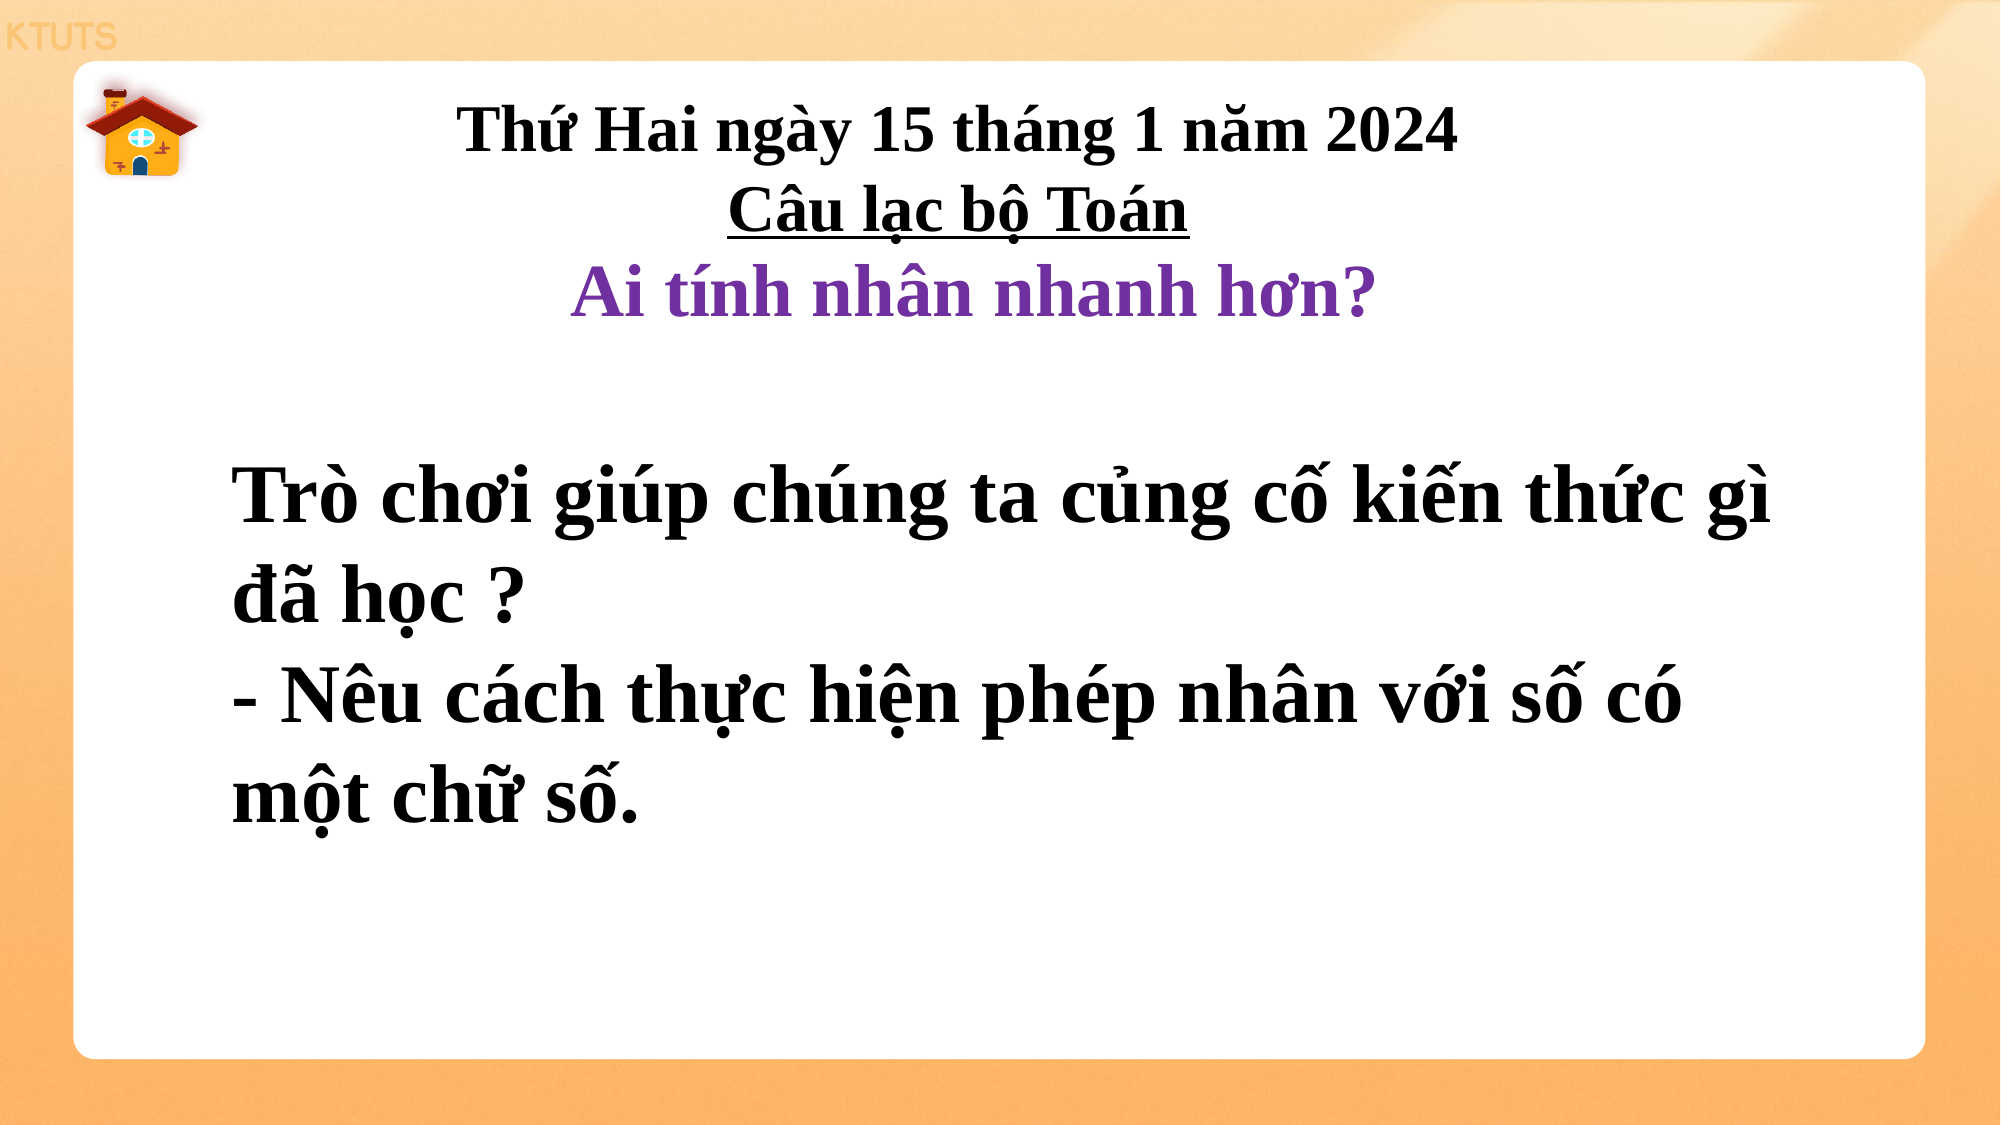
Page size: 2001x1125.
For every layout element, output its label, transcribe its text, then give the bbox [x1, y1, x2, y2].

picture [0, 0, 2001, 1125]
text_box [374, 77, 1561, 340]
text_box Trò chơi giúp chúng ta củng cố kiến thức gì đã học ? - Nêu cách thực hiện phép nhân với số có một chữ số. [217, 431, 1813, 847]
